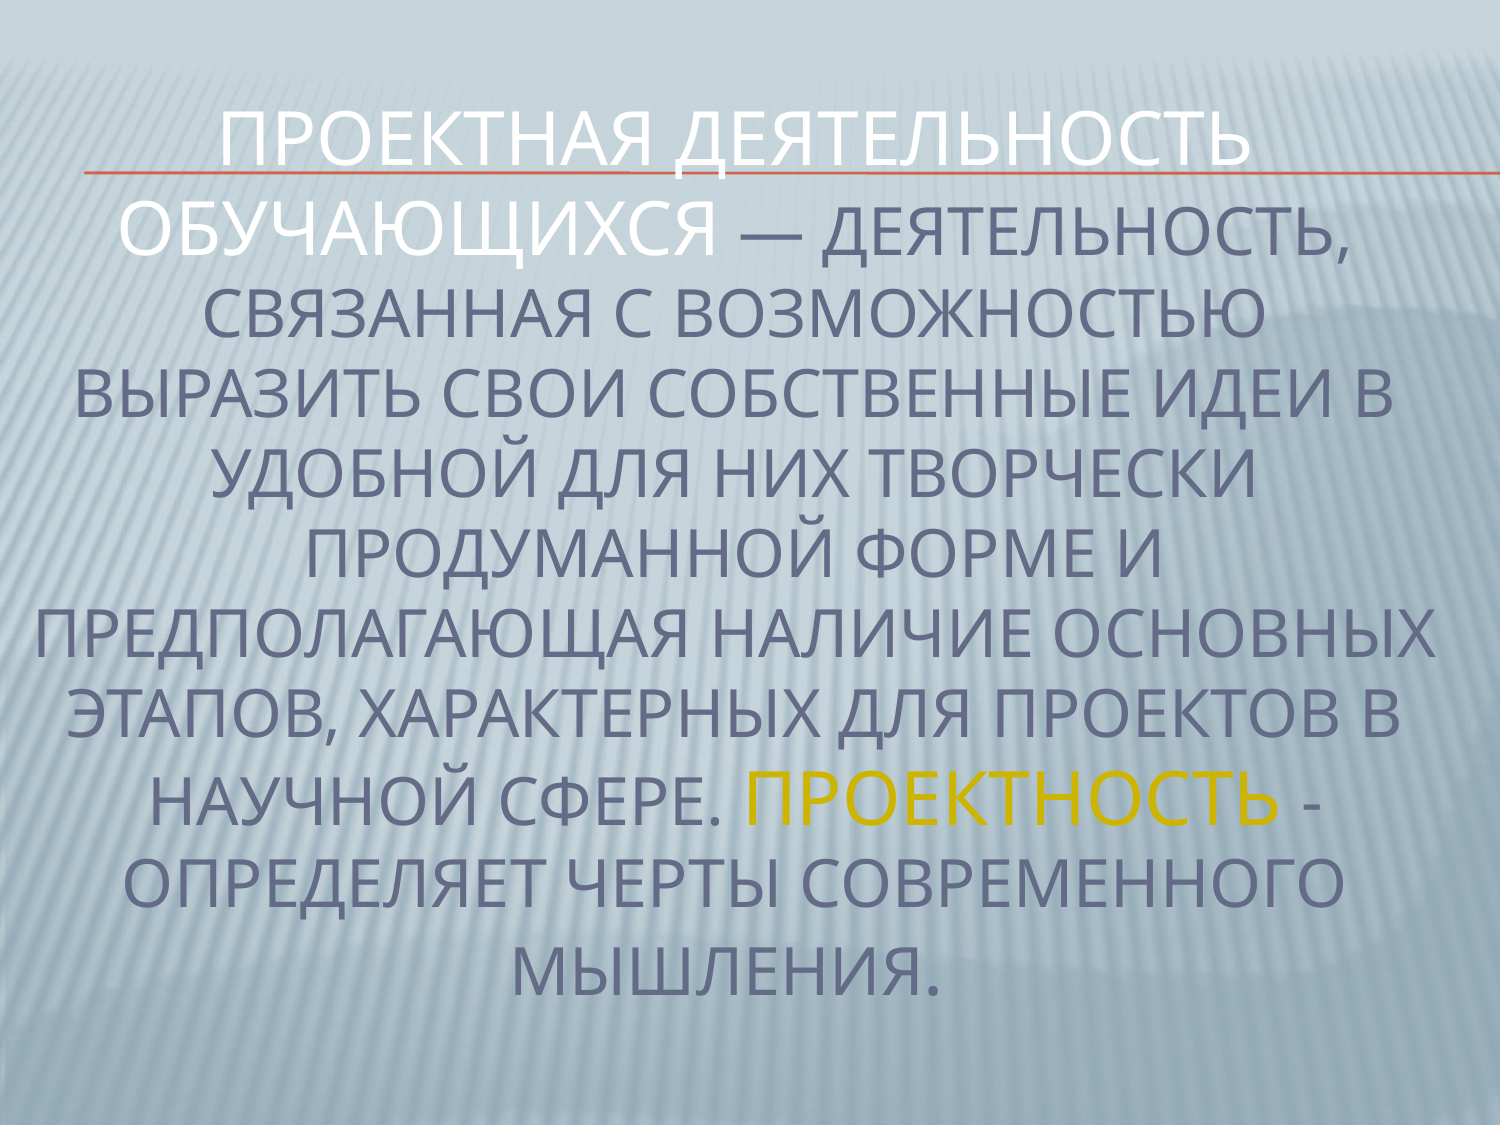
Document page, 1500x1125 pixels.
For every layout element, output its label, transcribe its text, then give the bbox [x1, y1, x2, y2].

title Проектная деятельность обучающихся — деятельность, связанная с возможностью выразить свои собственные идеи в удобной для них творчески продуманной форме и предполагающая наличие основных этапов, характерных для проектов в научной сфере. Проектность - определяет черты современного мышления. [17, 42, 1453, 1059]
